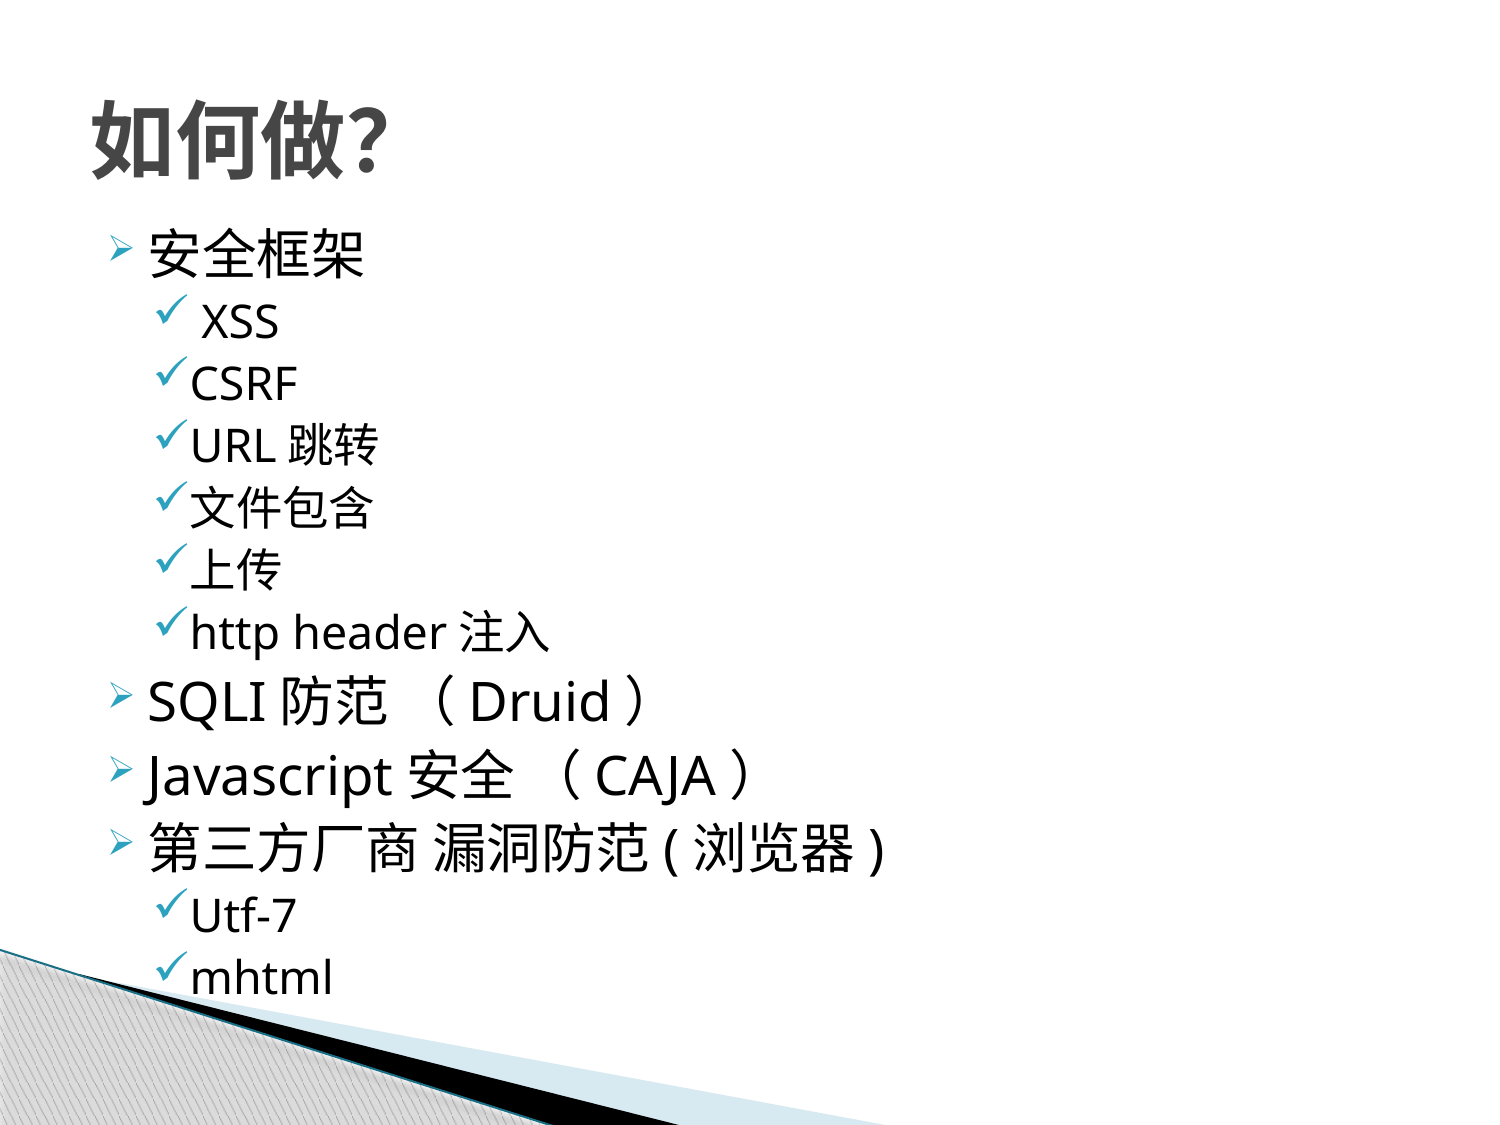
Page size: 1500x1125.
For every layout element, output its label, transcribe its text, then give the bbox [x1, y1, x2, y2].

list 安全框架 XSS CSRF URL跳转 文件包含 上传 http header注入 SQLI防范 （Druid） Javascript安全 （CAJA） 第三方厂商 漏洞防范(浏览器) Utf-7 mhtml [75, 233, 1425, 1013]
title 如何做？ [75, 45, 1425, 233]
